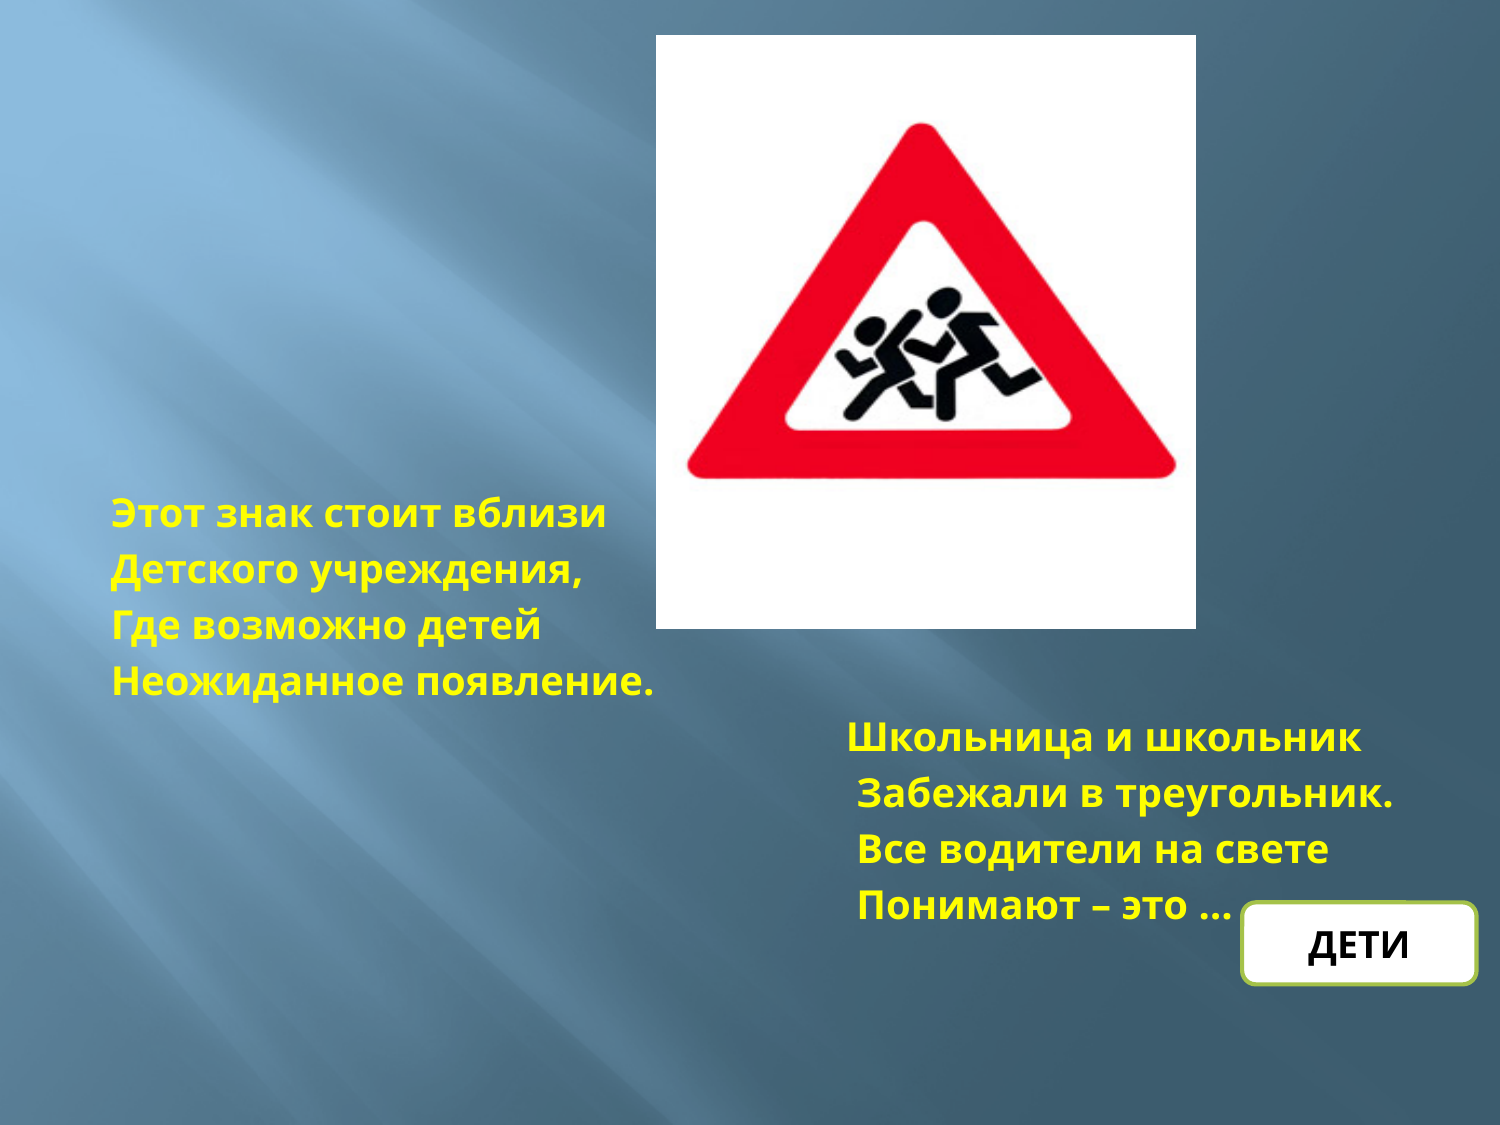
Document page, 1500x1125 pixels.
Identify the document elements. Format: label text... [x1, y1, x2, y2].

picture [655, 34, 1196, 629]
list Этот знак стоит вблизи Детского учреждения, Где возможно детей Неожиданное появление. Школьница и школьник Забежали в треугольник. Все водители на свете Понимают – это … [75, 480, 1425, 1005]
text_box ДЕТИ [1240, 900, 1479, 987]
